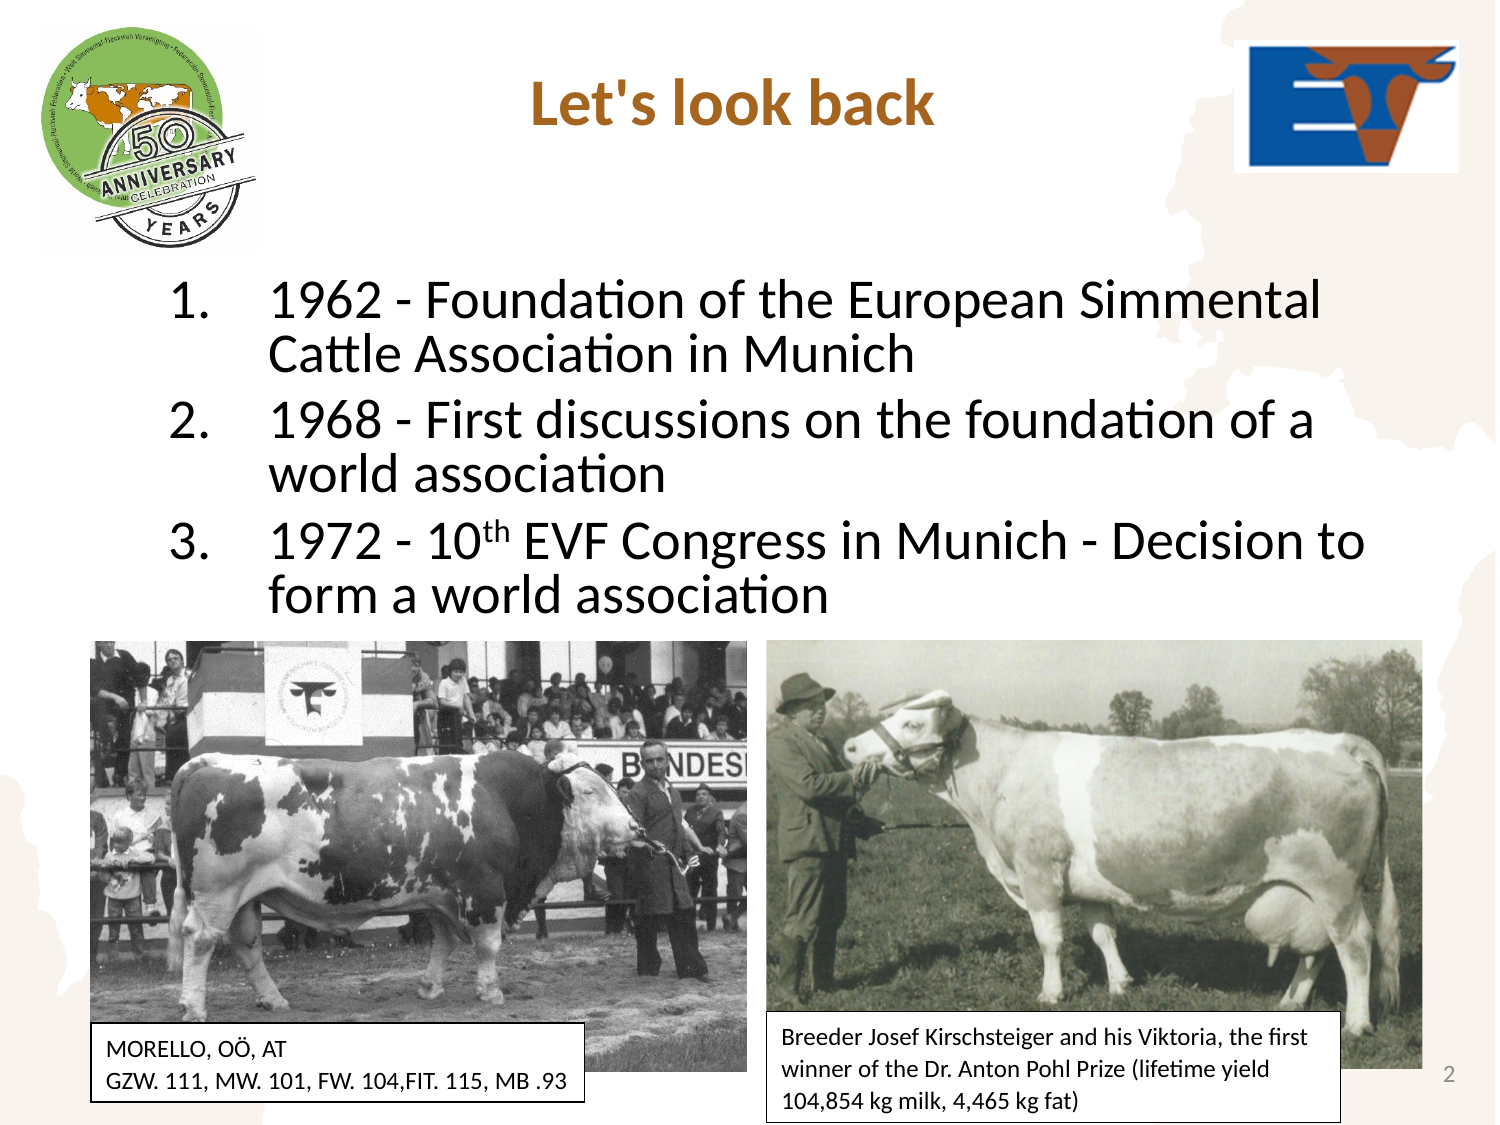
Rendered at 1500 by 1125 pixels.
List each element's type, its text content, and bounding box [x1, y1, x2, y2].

text_box Breeder Josef Kirschsteiger and his Viktoria, the first winner of the Dr. Anton Pohl Prize (lifetime yield 104,854 kg milk, 4,465 kg fat) [766, 1077, 1341, 1123]
picture [0, 0, 1496, 1125]
title Let's look back [41, 45, 1425, 233]
slide_number 2 [1120, 1042, 1471, 1103]
text_box 1962 - Foundation of the European Simmental Cattle Association in Munich 1968 - First discussions on the foundation of a world association 1972 - 10th EVF Congress in Munich - Decision to form a world association [154, 267, 1395, 632]
text_box MORELLO, OÖ, AT GZW. 111, MW. 101, FW. 104,FIT. 115, MB .93 [90, 1078, 585, 1103]
